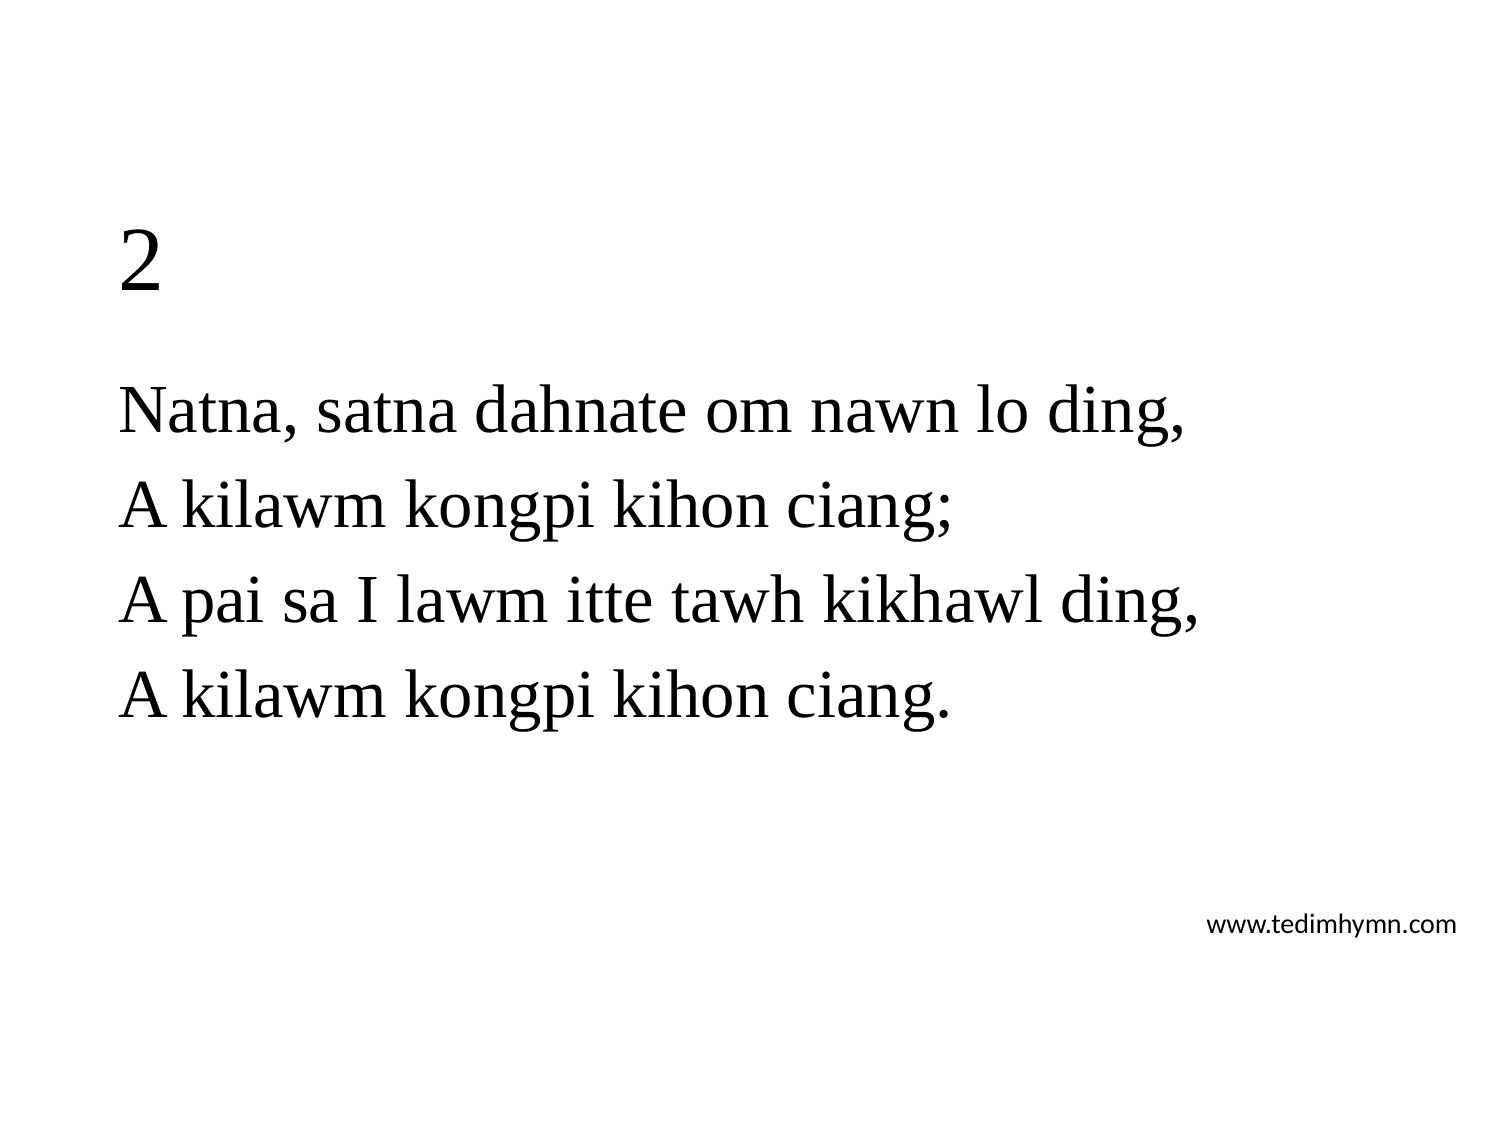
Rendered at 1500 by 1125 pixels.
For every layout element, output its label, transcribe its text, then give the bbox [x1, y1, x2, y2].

title 2 [103, 200, 1397, 322]
text_box www.tedimhymn.com [1191, 897, 1500, 947]
list Natna, satna dahnate om nawn lo ding, A kilawm kongpi kihon ciang; A pai sa I lawm itte tawh kikhawl ding, A kilawm kongpi kihon ciang. [103, 365, 1397, 901]
